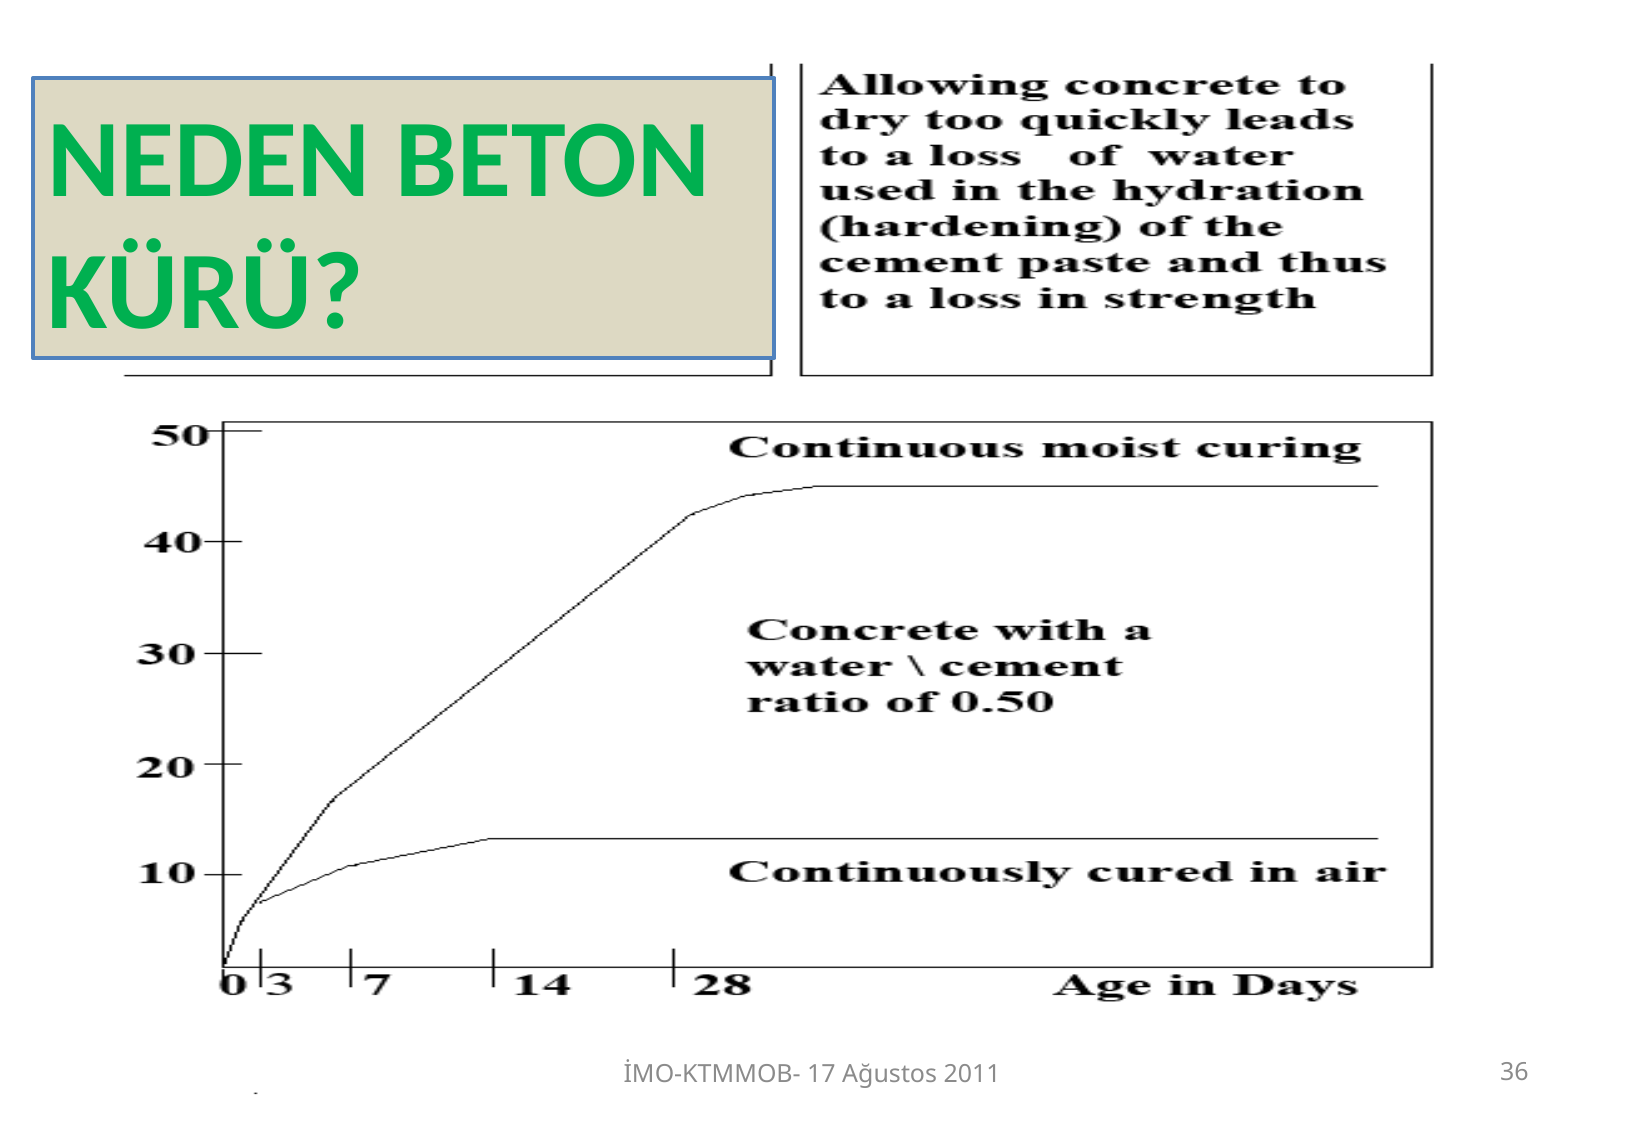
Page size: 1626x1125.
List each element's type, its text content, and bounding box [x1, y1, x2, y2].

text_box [79, 42, 1569, 1125]
text_box NEDEN BETON KÜRÜ? [31, 76, 74, 360]
